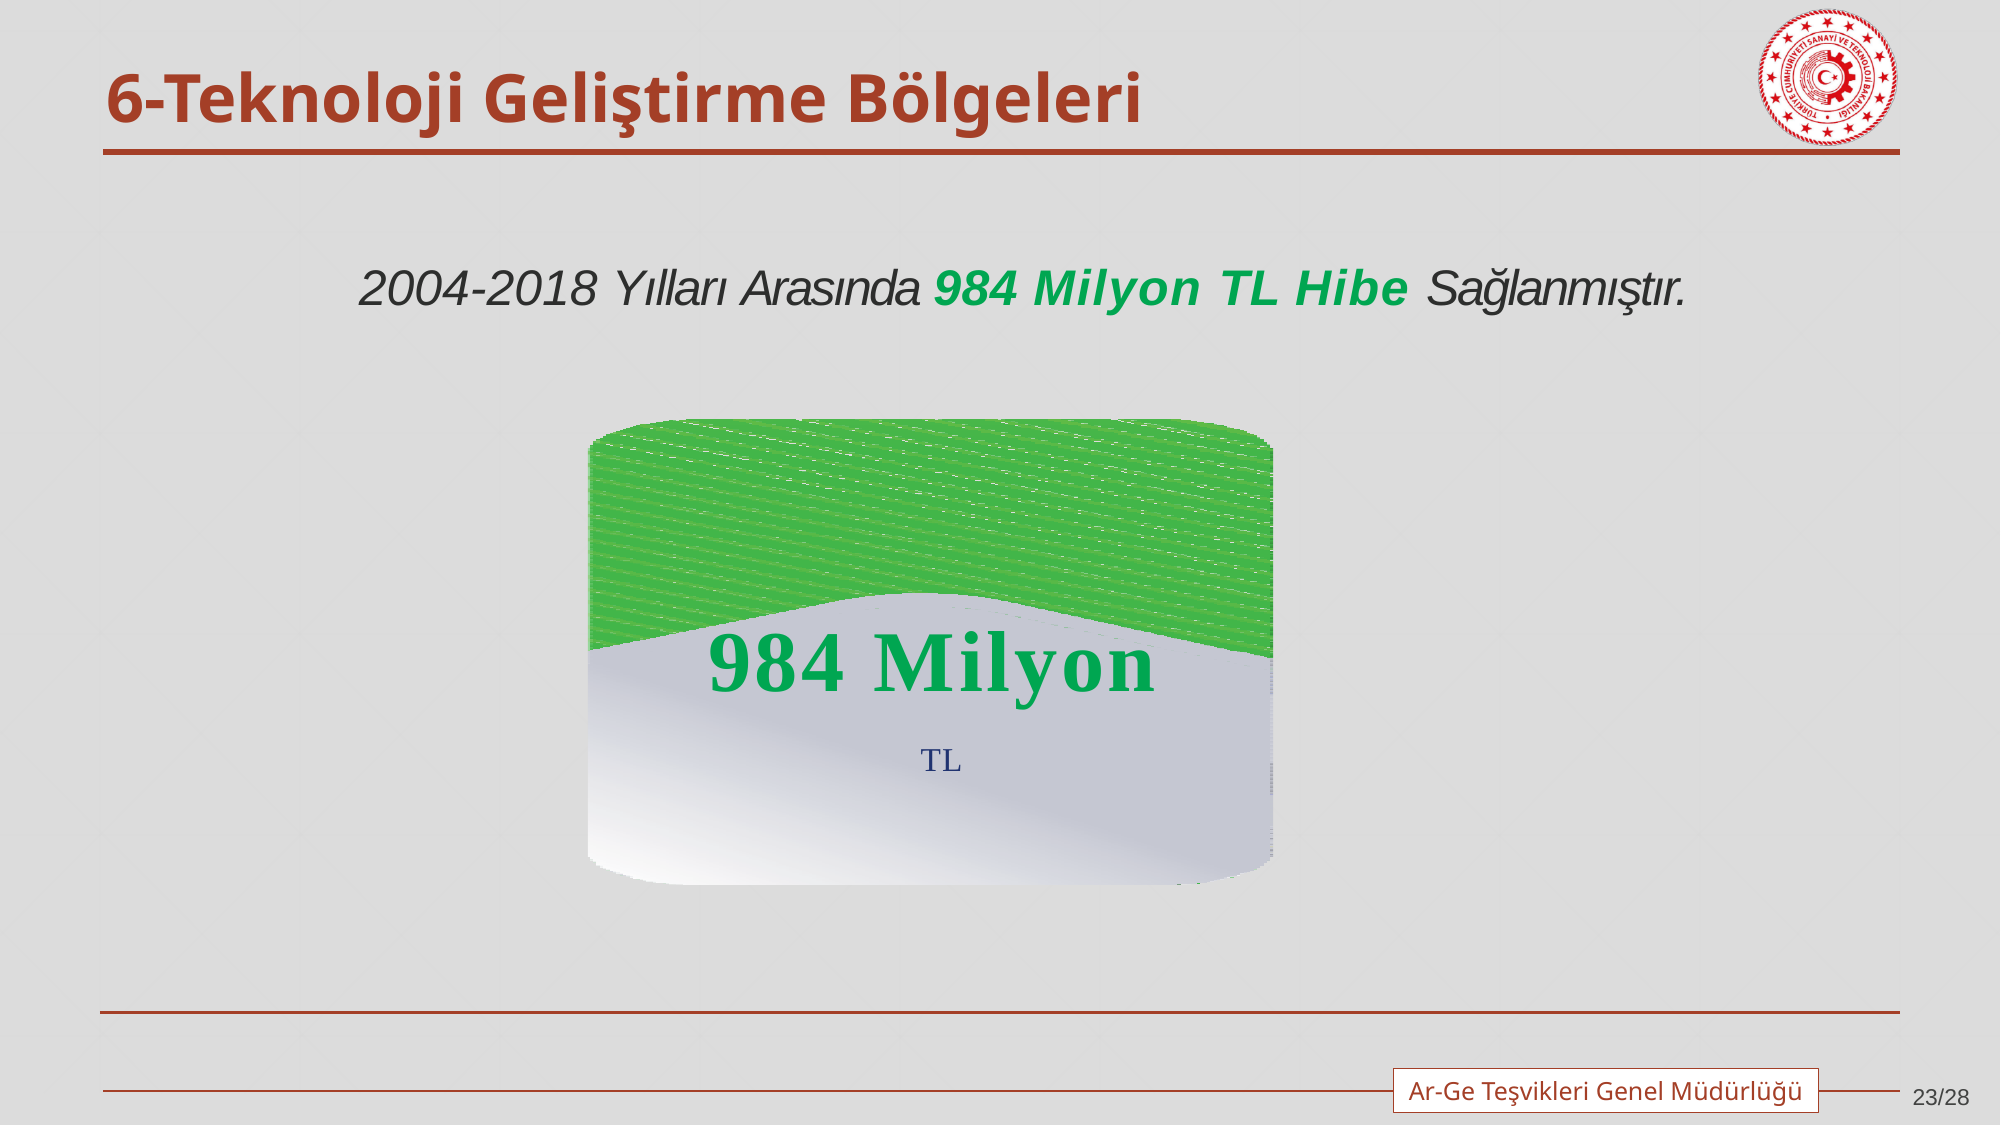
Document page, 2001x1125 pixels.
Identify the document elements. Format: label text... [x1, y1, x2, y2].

slide_number 23/28 [1834, 1077, 1985, 1115]
picture [1753, 2, 1901, 150]
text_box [103, 1068, 1901, 1114]
text_box [587, 419, 1274, 885]
title 6-Teknoloji Geliştirme Bölgeleri [91, 26, 1390, 145]
text_box 2004-2018 Yılları Arasında 984 Milyon TL Hibe Sağlanmıştır. [349, 223, 1699, 316]
text_box TL [859, 735, 1016, 779]
text_box 984 Milyon [708, 613, 1207, 709]
